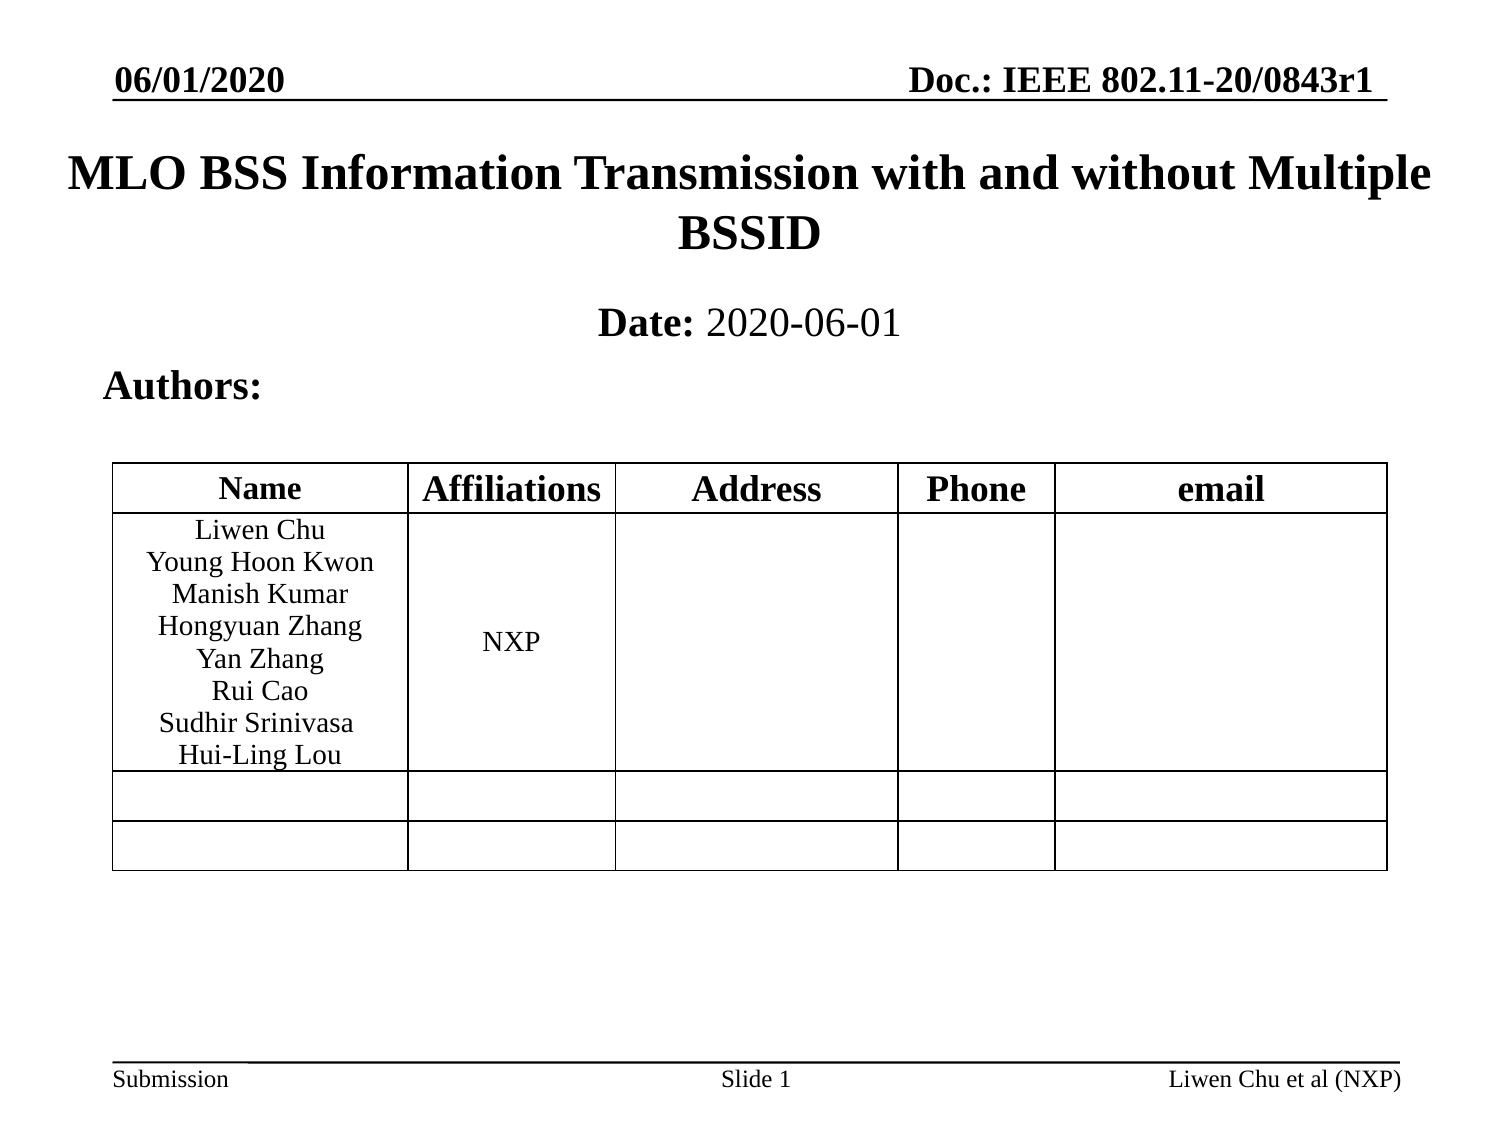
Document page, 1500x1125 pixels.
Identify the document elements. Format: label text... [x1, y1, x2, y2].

slide_number Slide 1 [712, 1061, 800, 1093]
table_header Affiliations [409, 464, 615, 512]
table_cell [616, 822, 897, 870]
table_cell [1056, 514, 1386, 770]
table_cell [409, 822, 615, 870]
table_cell [899, 822, 1054, 870]
footer Liwen Chu et al (NXP) [1165, 1061, 1402, 1093]
table_cell NXP [409, 514, 615, 770]
table_cell [1056, 772, 1386, 820]
list Date: 2020-06-01 [112, 287, 1388, 351]
table_cell [899, 514, 1054, 770]
table_cell Liwen Chu Young Hoon Kwon Manish Kumar Hongyuan Zhang Yan Zhang Rui Cao Sudhir Srinivasa Hui-Ling Lou [113, 514, 407, 770]
table_cell [616, 514, 897, 770]
text_box Authors: [87, 349, 325, 413]
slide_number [114, 54, 288, 101]
table_header Address [616, 464, 897, 512]
table_cell [113, 822, 407, 870]
table_header Name [113, 464, 407, 512]
table_header email [1056, 464, 1386, 512]
table_cell [616, 772, 897, 820]
table_cell [899, 772, 1054, 820]
table_cell [1056, 822, 1386, 870]
table_header Phone [899, 464, 1054, 512]
title MLO BSS Information Transmission with and without Multiple BSSID [0, 112, 1500, 288]
table_cell [113, 772, 407, 820]
table_cell [409, 772, 615, 820]
